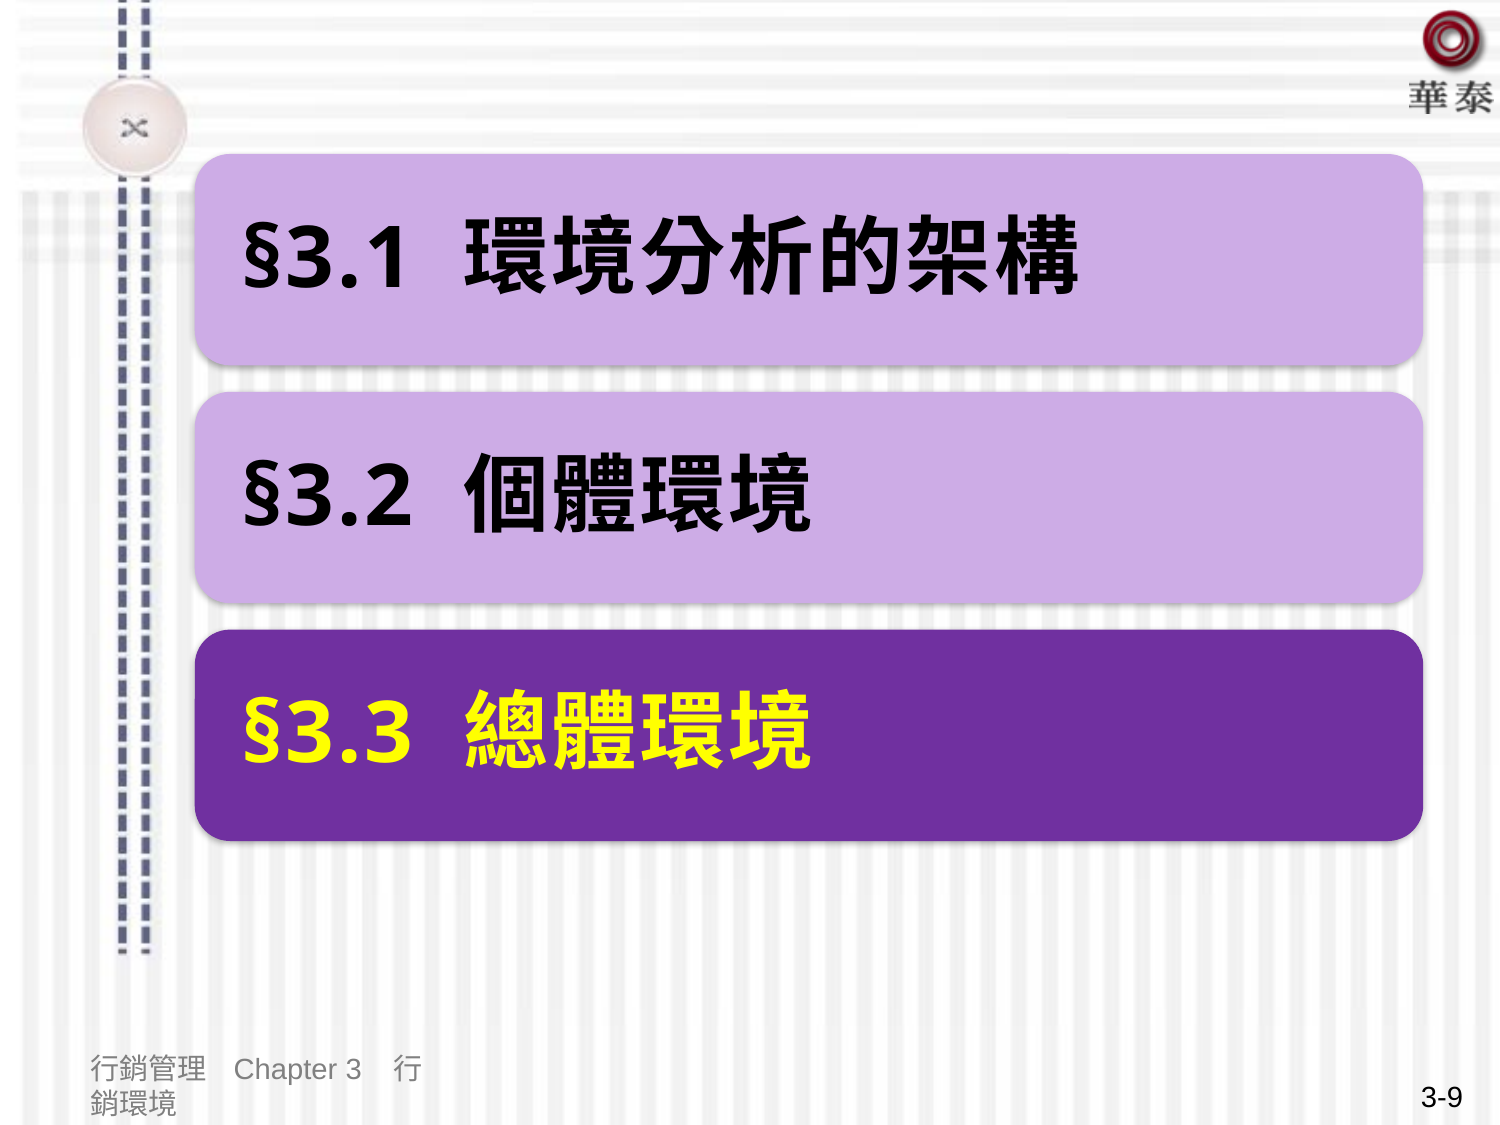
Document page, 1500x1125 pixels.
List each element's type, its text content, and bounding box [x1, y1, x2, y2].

slide_number 3-9 [1128, 1070, 1479, 1115]
slide_number 行銷管理 Chapter 3 行銷環境 [75, 1042, 455, 1103]
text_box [194, 101, 1424, 894]
picture [0, 0, 1500, 1125]
